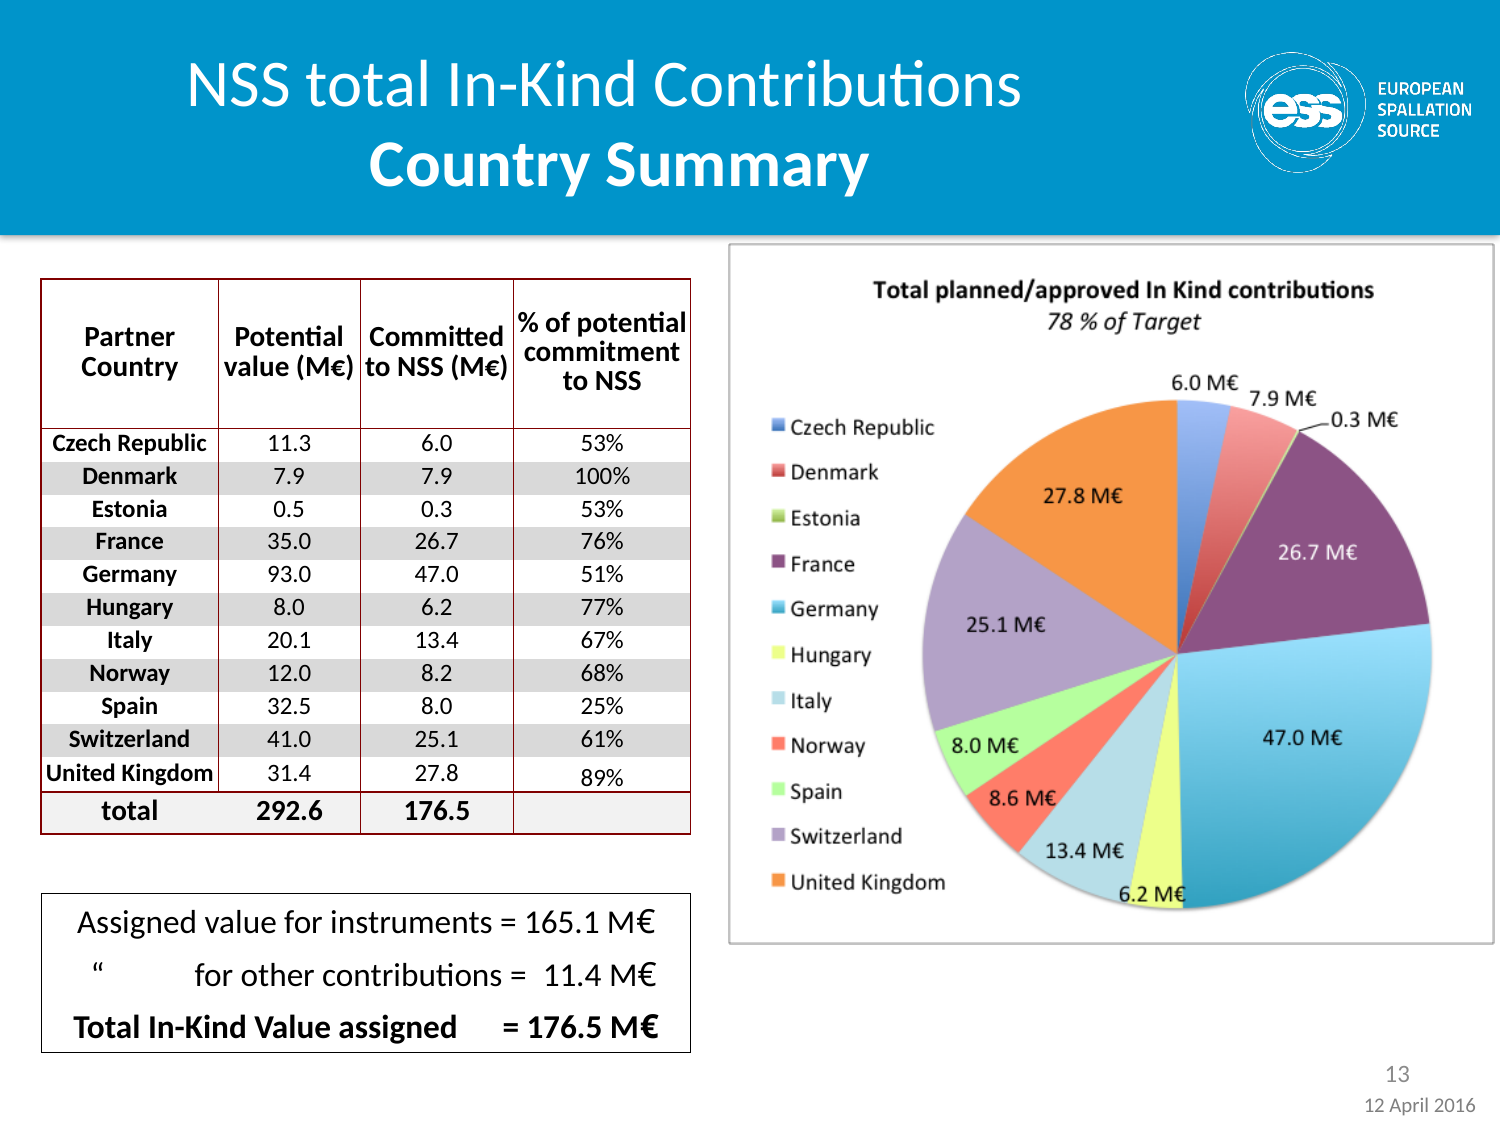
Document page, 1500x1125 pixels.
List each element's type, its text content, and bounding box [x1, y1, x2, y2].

table_cell 51% [514, 560, 690, 593]
table_cell 6.2 [361, 593, 513, 626]
table_header Potential value (M€) [219, 280, 360, 428]
table_cell 7.9 [219, 462, 360, 495]
slide_number 13 [1074, 1042, 1425, 1103]
table_cell [514, 793, 690, 833]
table_cell 292.6 [218, 793, 360, 833]
picture [1400, 83, 1407, 94]
picture [1379, 83, 1385, 94]
table_cell 67% [514, 626, 690, 659]
table_header Committed to NSS (M€) [361, 280, 513, 428]
table_cell 27.8 [361, 757, 513, 791]
table_cell 0.3 [361, 495, 513, 527]
table_cell 176.5 [361, 793, 513, 833]
table_cell 0.5 [219, 495, 360, 527]
picture [1398, 109, 1406, 115]
table_cell Denmark [42, 462, 218, 495]
picture [1443, 86, 1450, 93]
table_cell 8.0 [219, 593, 360, 626]
picture [1264, 94, 1342, 127]
table_header % of potential commitment to NSS [514, 280, 690, 428]
table_cell 8.0 [361, 692, 513, 724]
picture [1454, 83, 1458, 94]
text_box Assigned value for instruments = 165.1 M€ “ for other contributions = 11.4 M€ Total In-Kind Value assigned = 176.5 M€ [41, 893, 691, 1053]
table_cell United Kingdom [42, 757, 218, 791]
table_cell 26.7 [361, 527, 513, 560]
picture [1389, 104, 1393, 115]
table_cell 7.9 [361, 462, 513, 495]
table_cell Czech Republic [42, 429, 218, 462]
table_cell Norway [42, 659, 218, 692]
table_cell 61% [514, 724, 690, 757]
table_cell Spain [42, 692, 218, 724]
picture [1409, 104, 1415, 115]
picture [1423, 83, 1430, 94]
table_cell 77% [514, 593, 690, 626]
picture [1436, 104, 1444, 115]
table_cell 12.0 [219, 659, 360, 692]
picture [1432, 125, 1438, 136]
table_cell Switzerland [42, 724, 218, 757]
table_cell 100% [514, 462, 690, 495]
table_cell 53% [514, 495, 690, 527]
picture [1418, 104, 1423, 115]
table_cell Germany [42, 560, 218, 593]
table_cell France [42, 527, 218, 560]
title NSS total In-Kind Contributions Country Summary [29, 19, 1211, 220]
table_header Partner Country [42, 280, 218, 428]
table_cell 68% [514, 659, 690, 692]
table_cell Italy [42, 626, 218, 659]
table_cell 25% [514, 692, 690, 724]
text_box 12 April 2016 [1340, 1084, 1500, 1125]
table_cell 6.0 [361, 429, 513, 462]
table_cell Estonia [42, 495, 218, 527]
table_cell 35.0 [219, 527, 360, 560]
table_cell 13.4 [361, 626, 513, 659]
table_cell 32.5 [219, 692, 360, 724]
table_cell 93.0 [219, 560, 360, 593]
table_cell 20.1 [219, 626, 360, 659]
table_cell 25.1 [361, 724, 513, 757]
table_cell 47.0 [361, 560, 513, 593]
table_cell 89% [514, 757, 690, 791]
table_cell 31.4 [219, 757, 360, 791]
table_cell 53% [514, 429, 690, 462]
table_cell 76% [514, 527, 690, 560]
table_cell Hungary [42, 593, 218, 626]
table_cell 8.2 [361, 659, 513, 692]
table_cell 11.3 [219, 429, 360, 462]
picture [728, 243, 1495, 945]
table_cell 41.0 [219, 724, 360, 757]
picture [1422, 125, 1428, 134]
table_cell total [42, 793, 218, 833]
